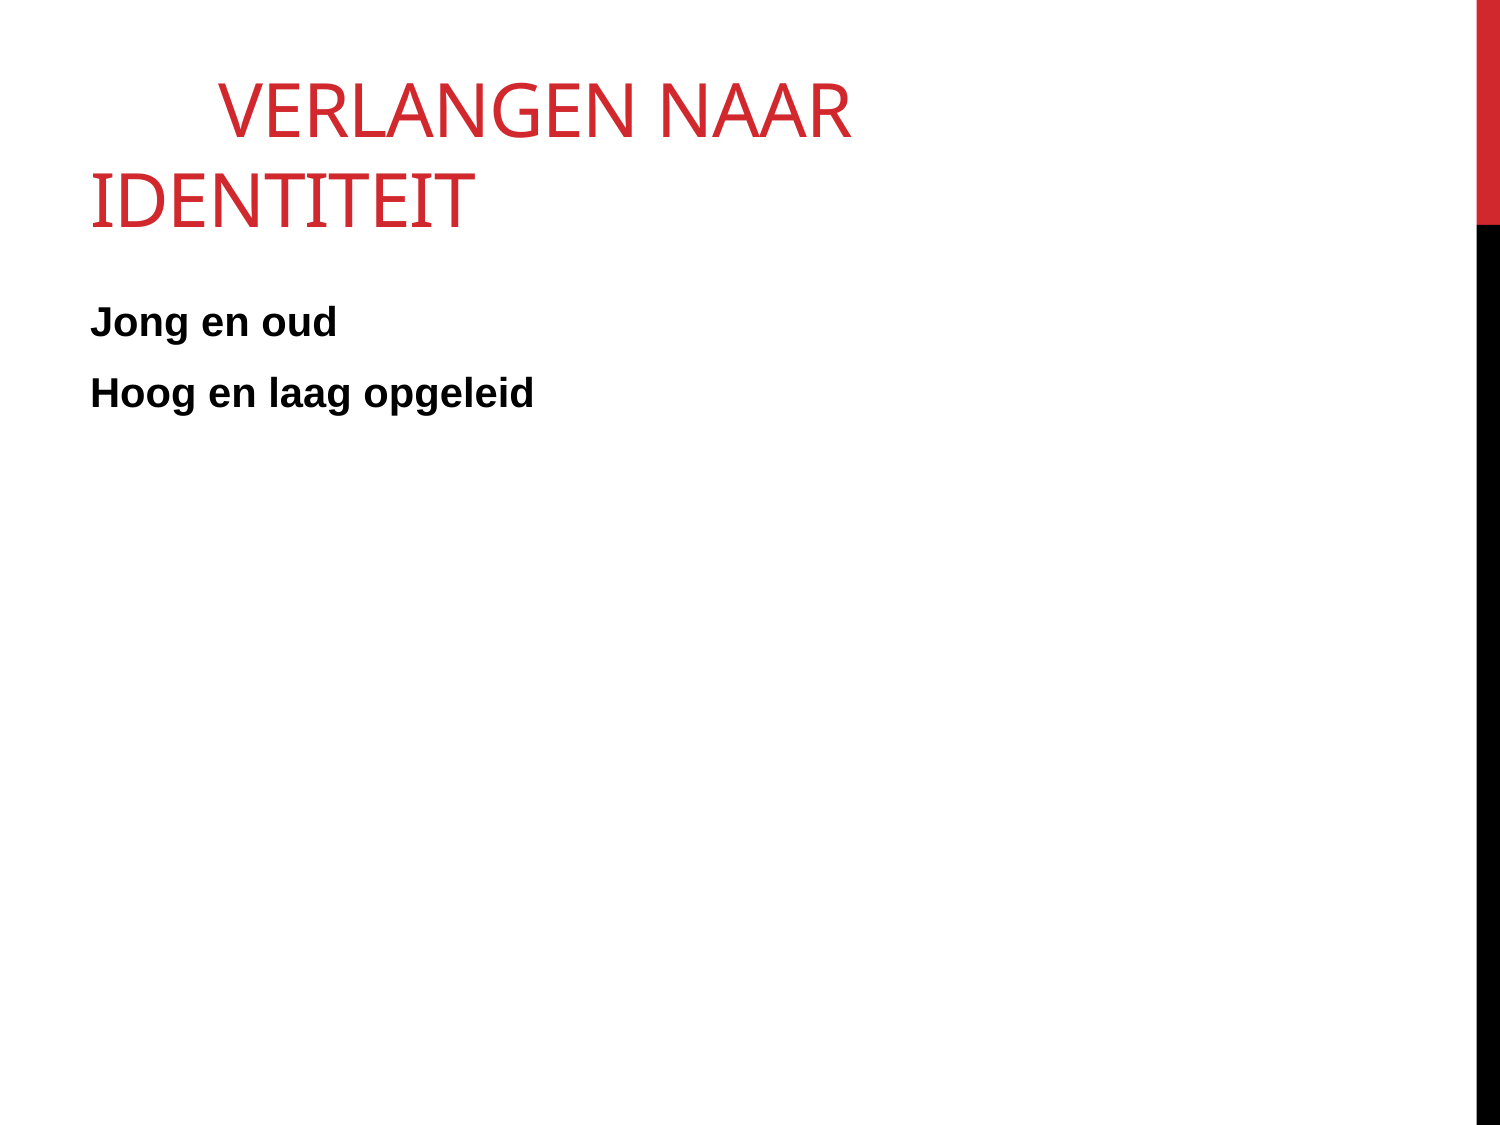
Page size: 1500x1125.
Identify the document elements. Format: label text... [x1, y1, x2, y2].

list Jong en oud Hoog en laag opgeleid [75, 287, 1325, 1005]
title Verlangen naar identiteit [75, 25, 1025, 250]
